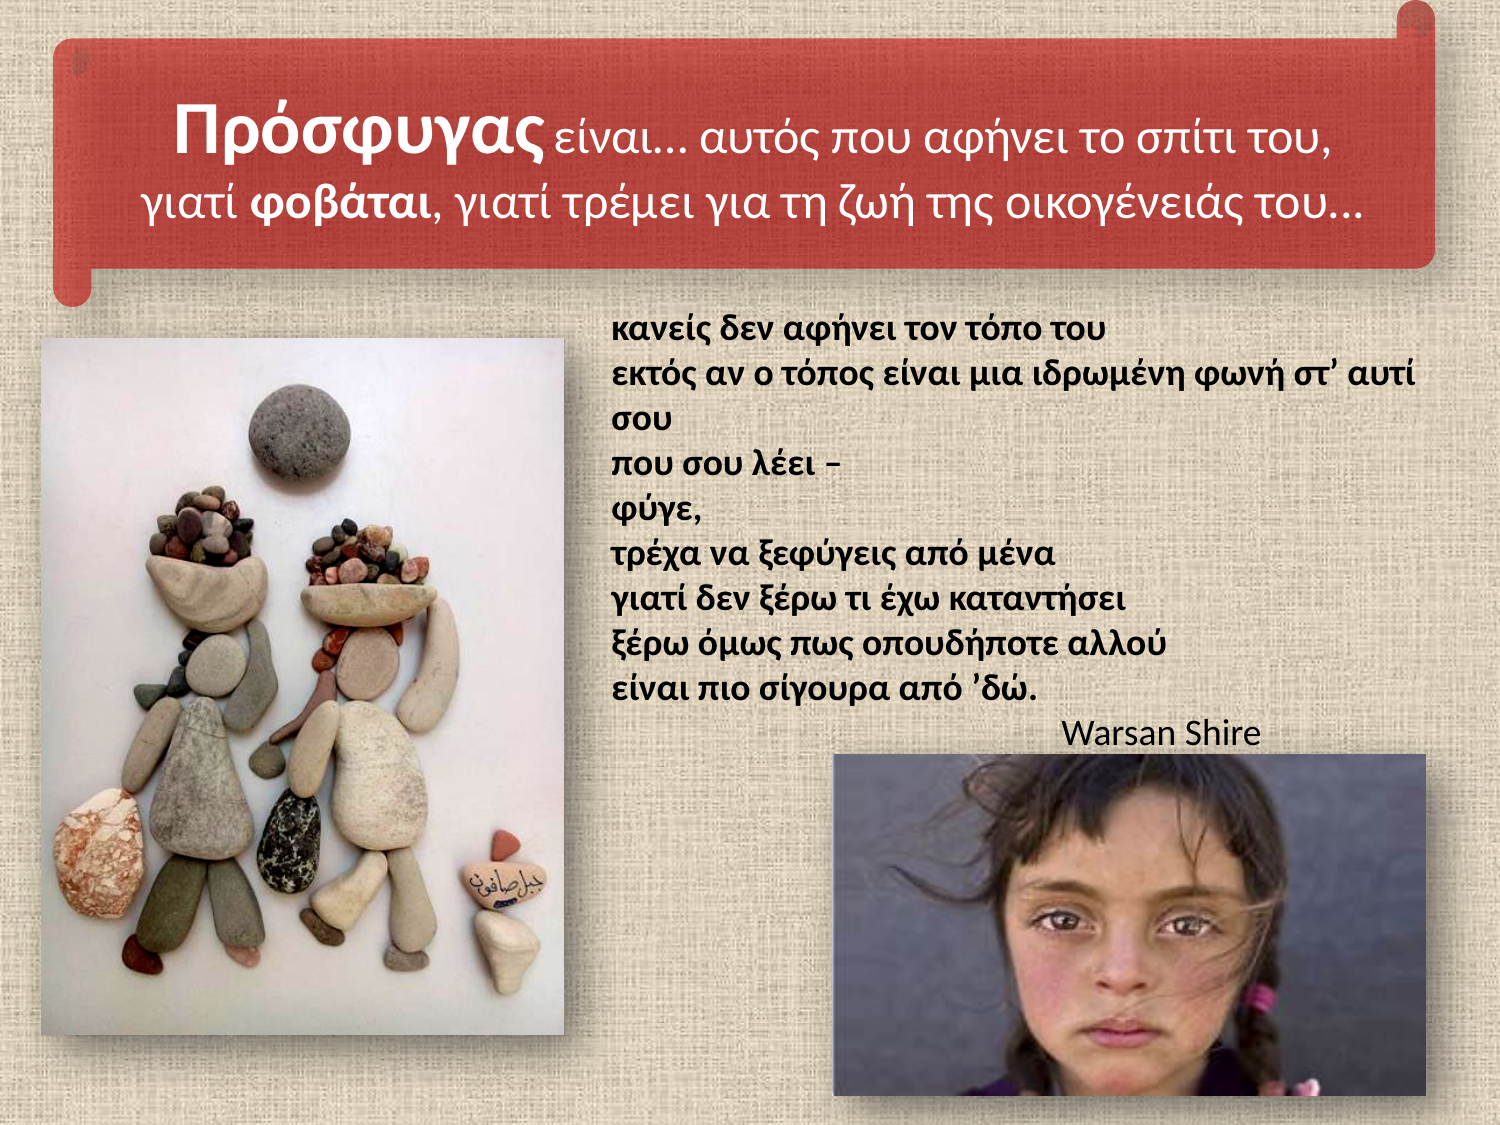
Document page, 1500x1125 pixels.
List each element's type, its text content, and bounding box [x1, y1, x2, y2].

text_box Πρόσφυγας είναι… αυτός που αφήνει το σπίτι του, γιατί φοβάται, γιατί τρέμει για τη ζωή της οικογένειάς του... [50, 0, 1438, 310]
picture [0, 0, 1500, 1125]
text_box κανείς δεν αφήνει τον τόπο του εκτός αν ο τόπος είναι μια ιδρωμένη φωνή στ’ αυτί σου που σου λέει – φύγε, τρέχα να ξεφύγεις από μένα γιατί δεν ξέρω τι έχω καταντήσει ξέρω όμως πως οπουδήποτε αλλού είναι πιο σίγουρα από ’δώ. Warsan Shire [596, 295, 1500, 761]
